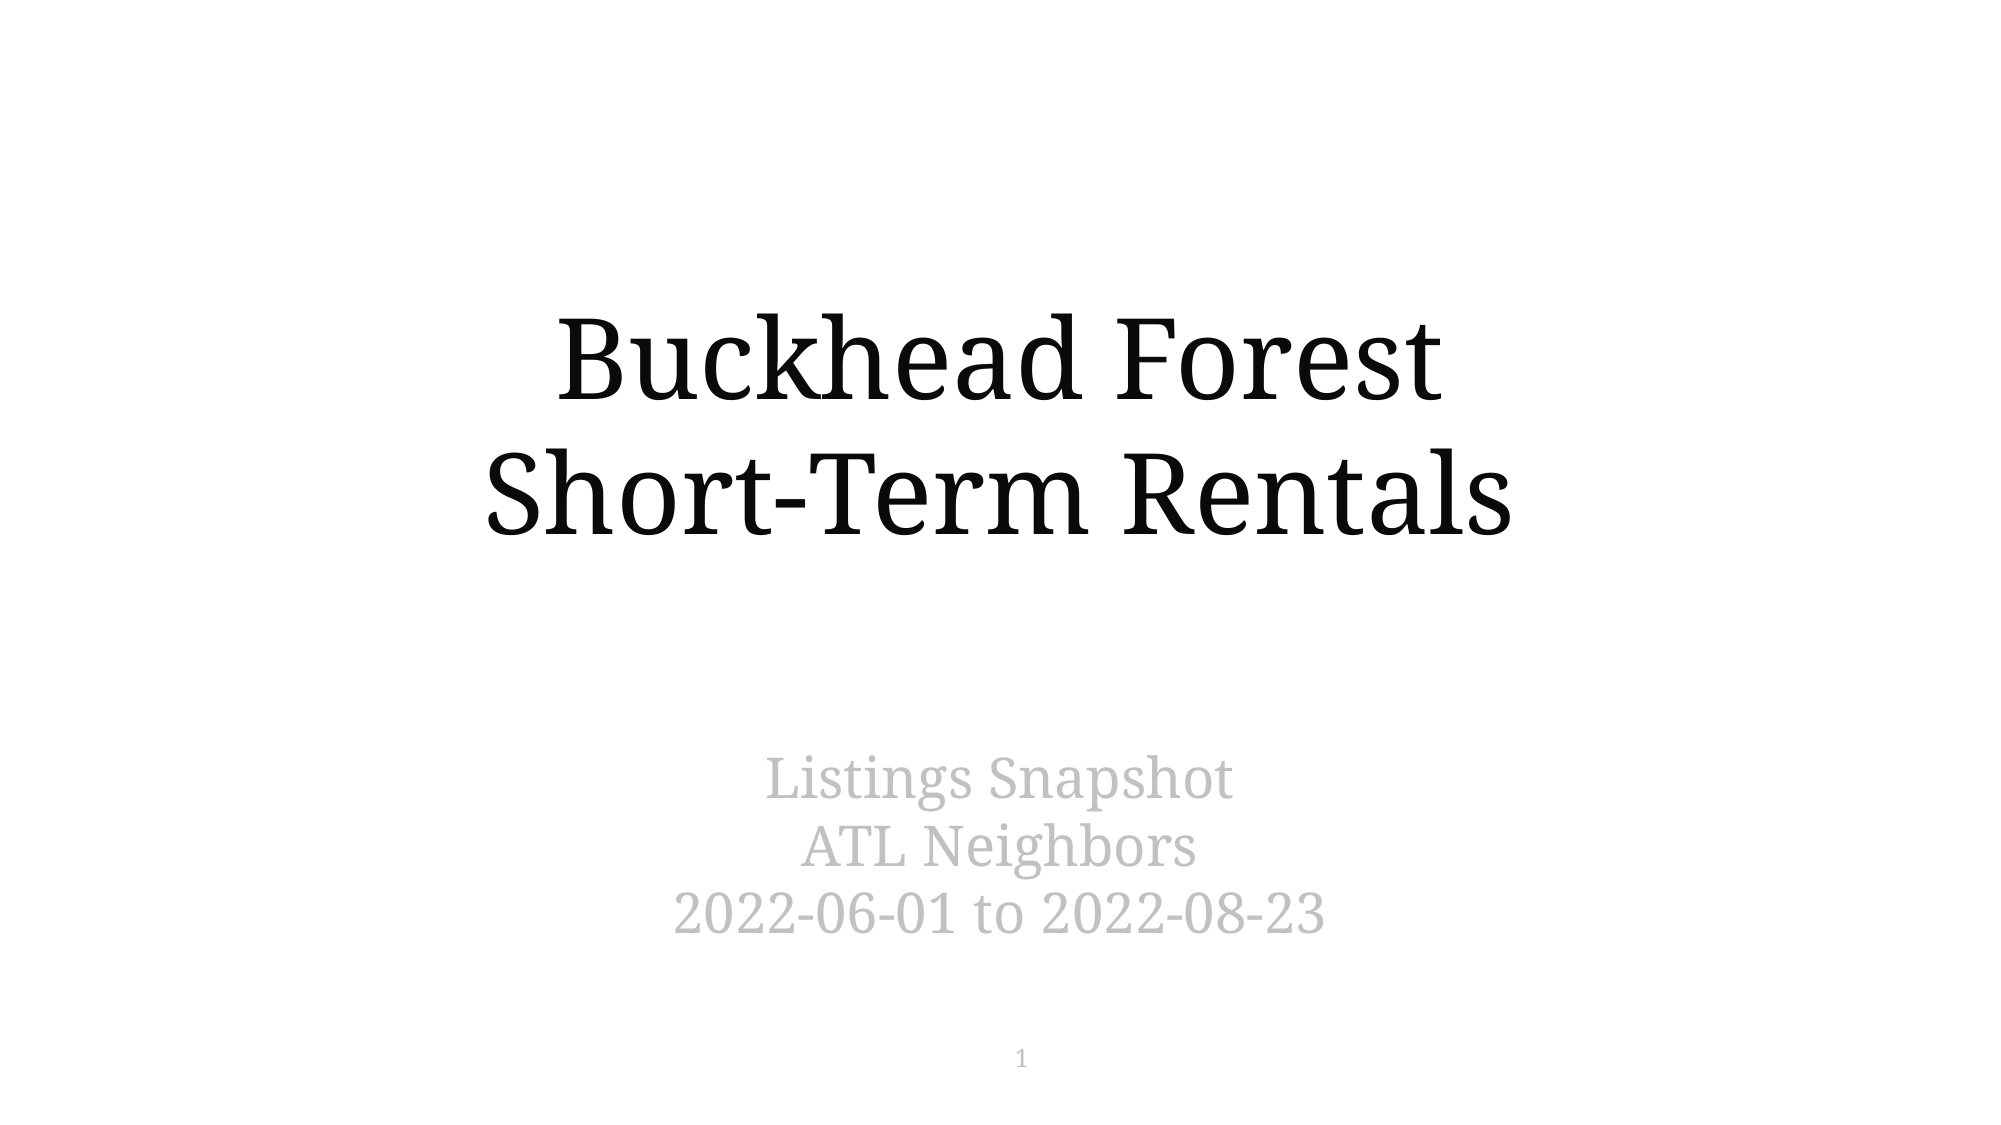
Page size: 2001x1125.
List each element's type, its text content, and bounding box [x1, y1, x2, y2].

slide_number 1 [999, 1035, 1132, 1085]
